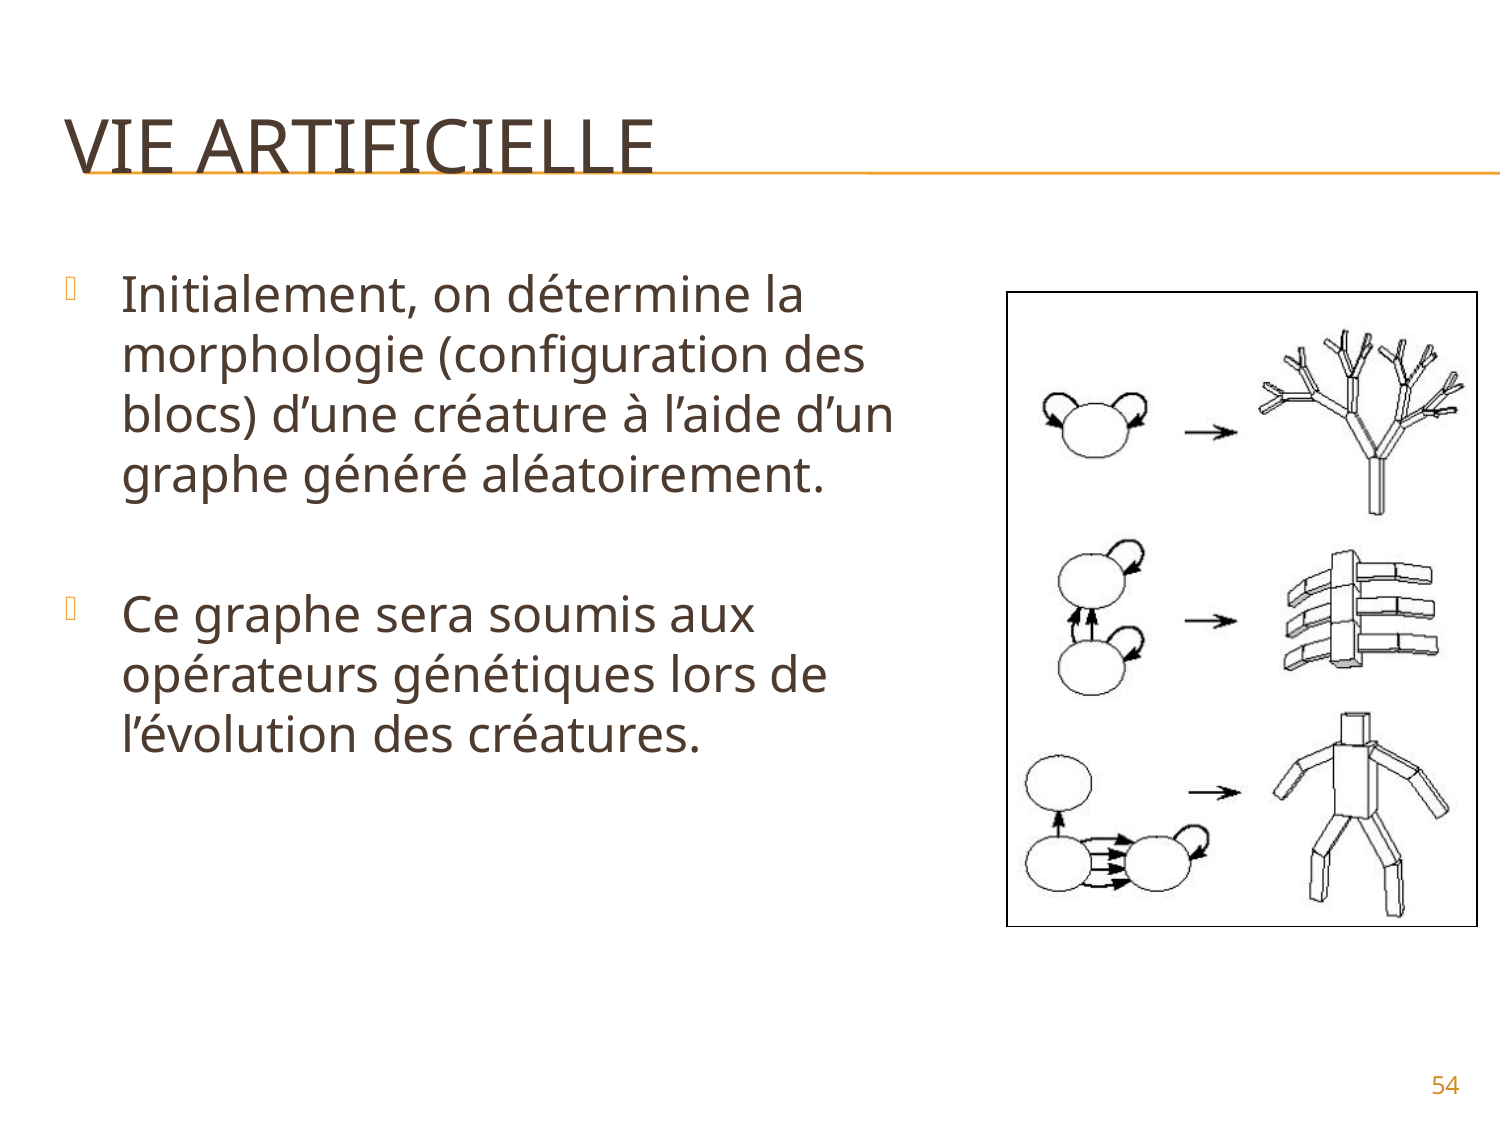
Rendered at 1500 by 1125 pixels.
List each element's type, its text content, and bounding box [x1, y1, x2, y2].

slide_number 54 [1350, 1061, 1475, 1103]
list Initialement, on détermine la morphologie (configuration des blocs) d’une créature à l’aide d’un graphe généré aléatoirement. Ce graphe sera soumis aux opérateurs génétiques lors de l’évolution des créatures. [50, 254, 1032, 1067]
title Vie Artificielle [50, 75, 1475, 213]
picture [1007, 292, 1477, 927]
